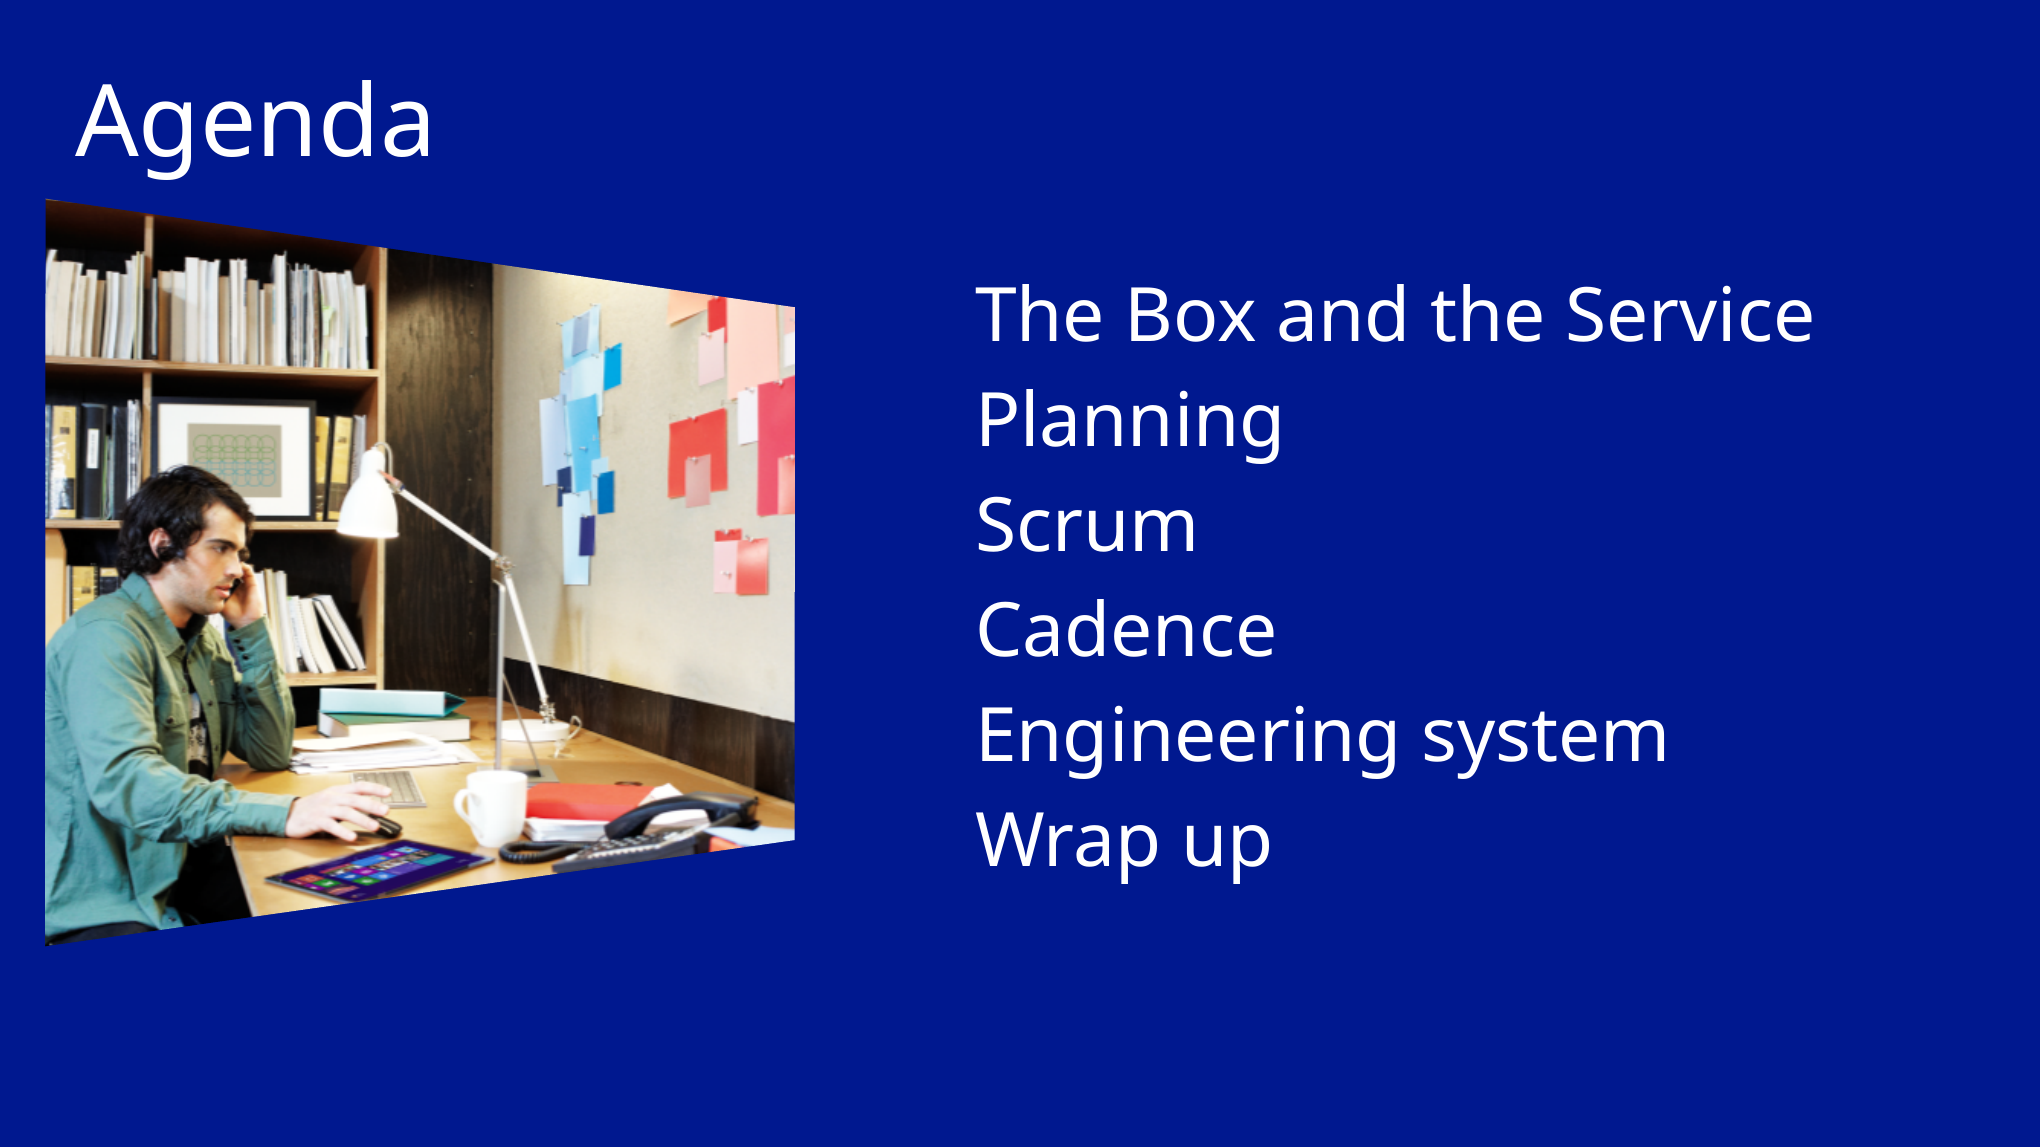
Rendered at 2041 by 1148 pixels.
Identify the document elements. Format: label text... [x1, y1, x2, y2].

picture [44, 198, 796, 947]
title Agenda [45, 48, 1996, 199]
list The Box and the Service Planning Scrum Cadence Engineering system Wrap up [945, 498, 1996, 649]
